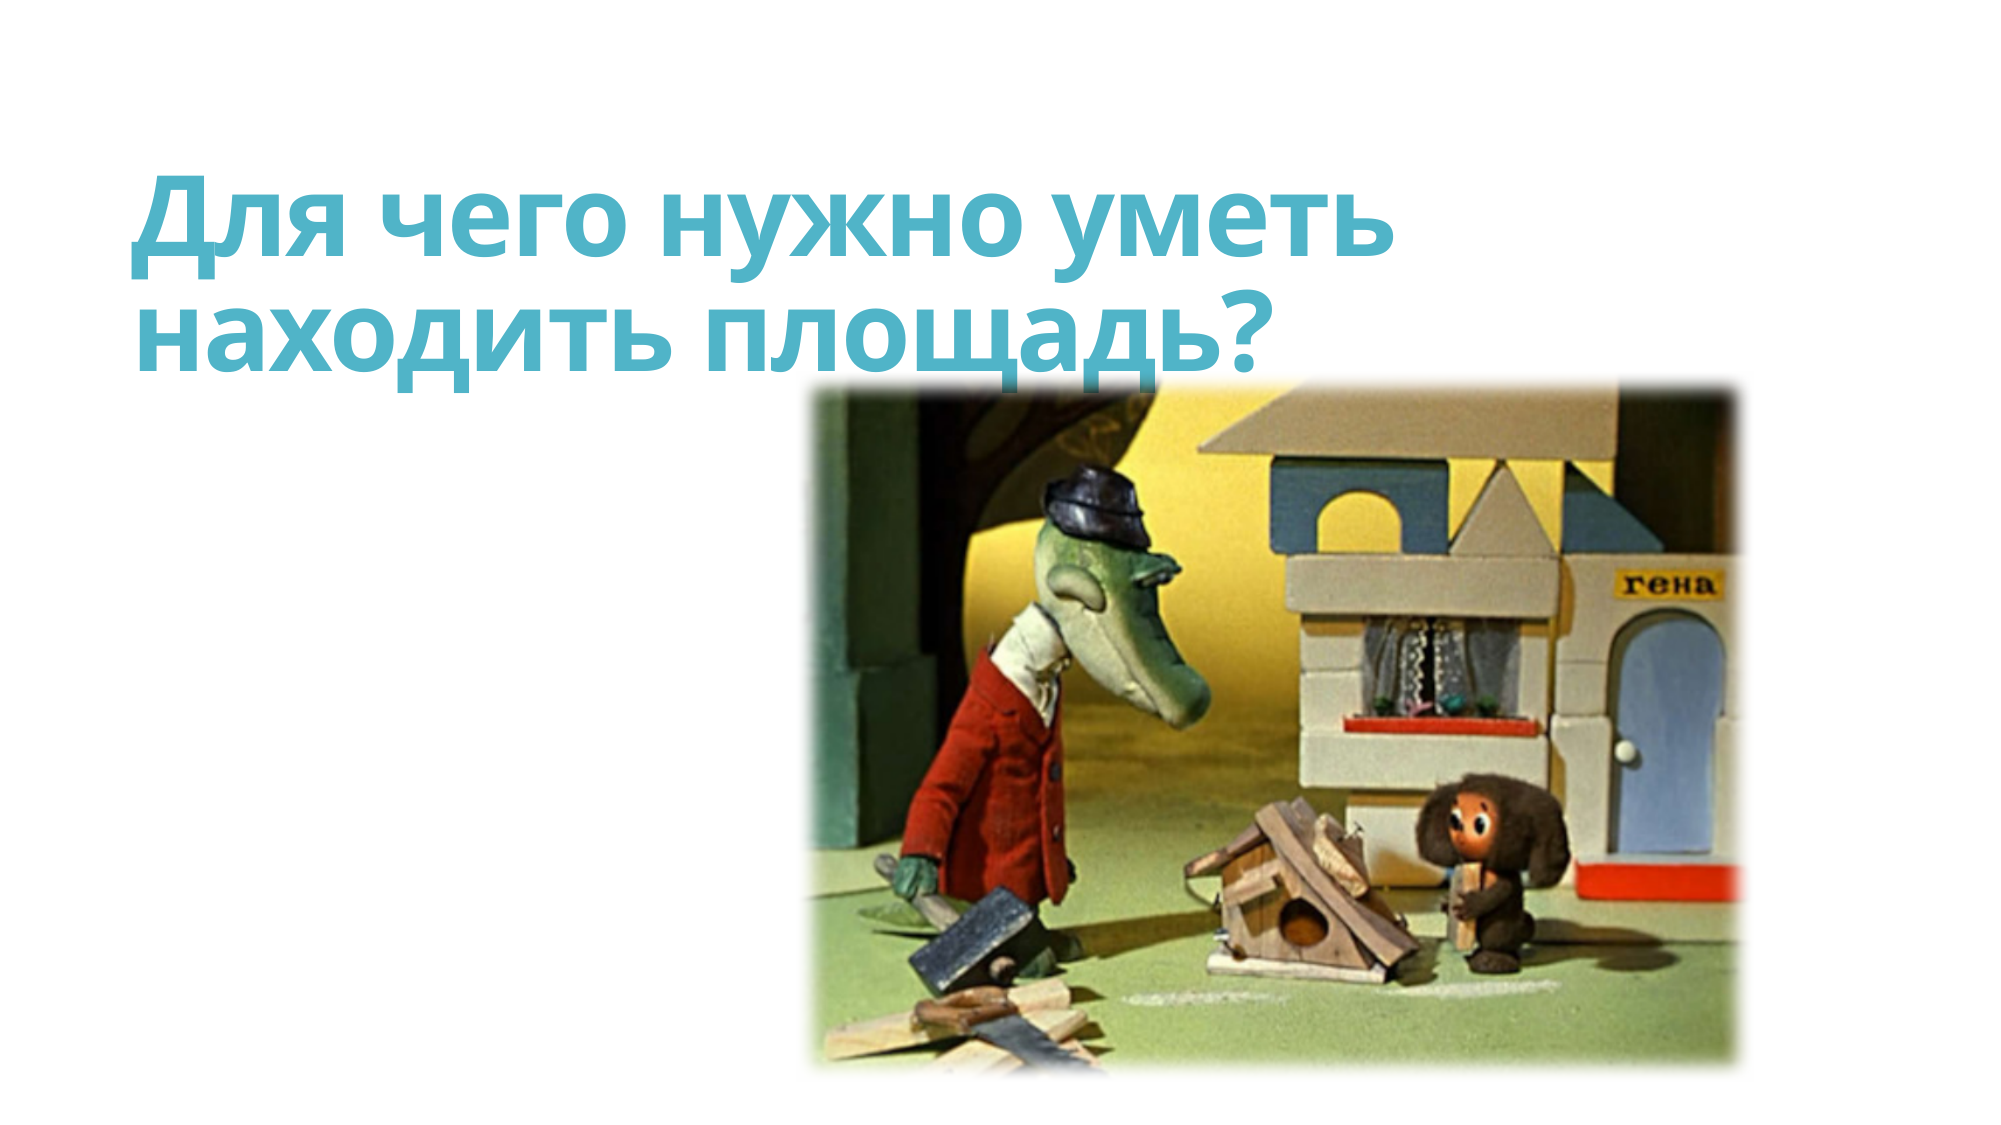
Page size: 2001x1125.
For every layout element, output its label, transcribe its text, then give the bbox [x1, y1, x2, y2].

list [796, 371, 1754, 1082]
title Для чего нужно уметь находить площадь? [116, 143, 1884, 416]
